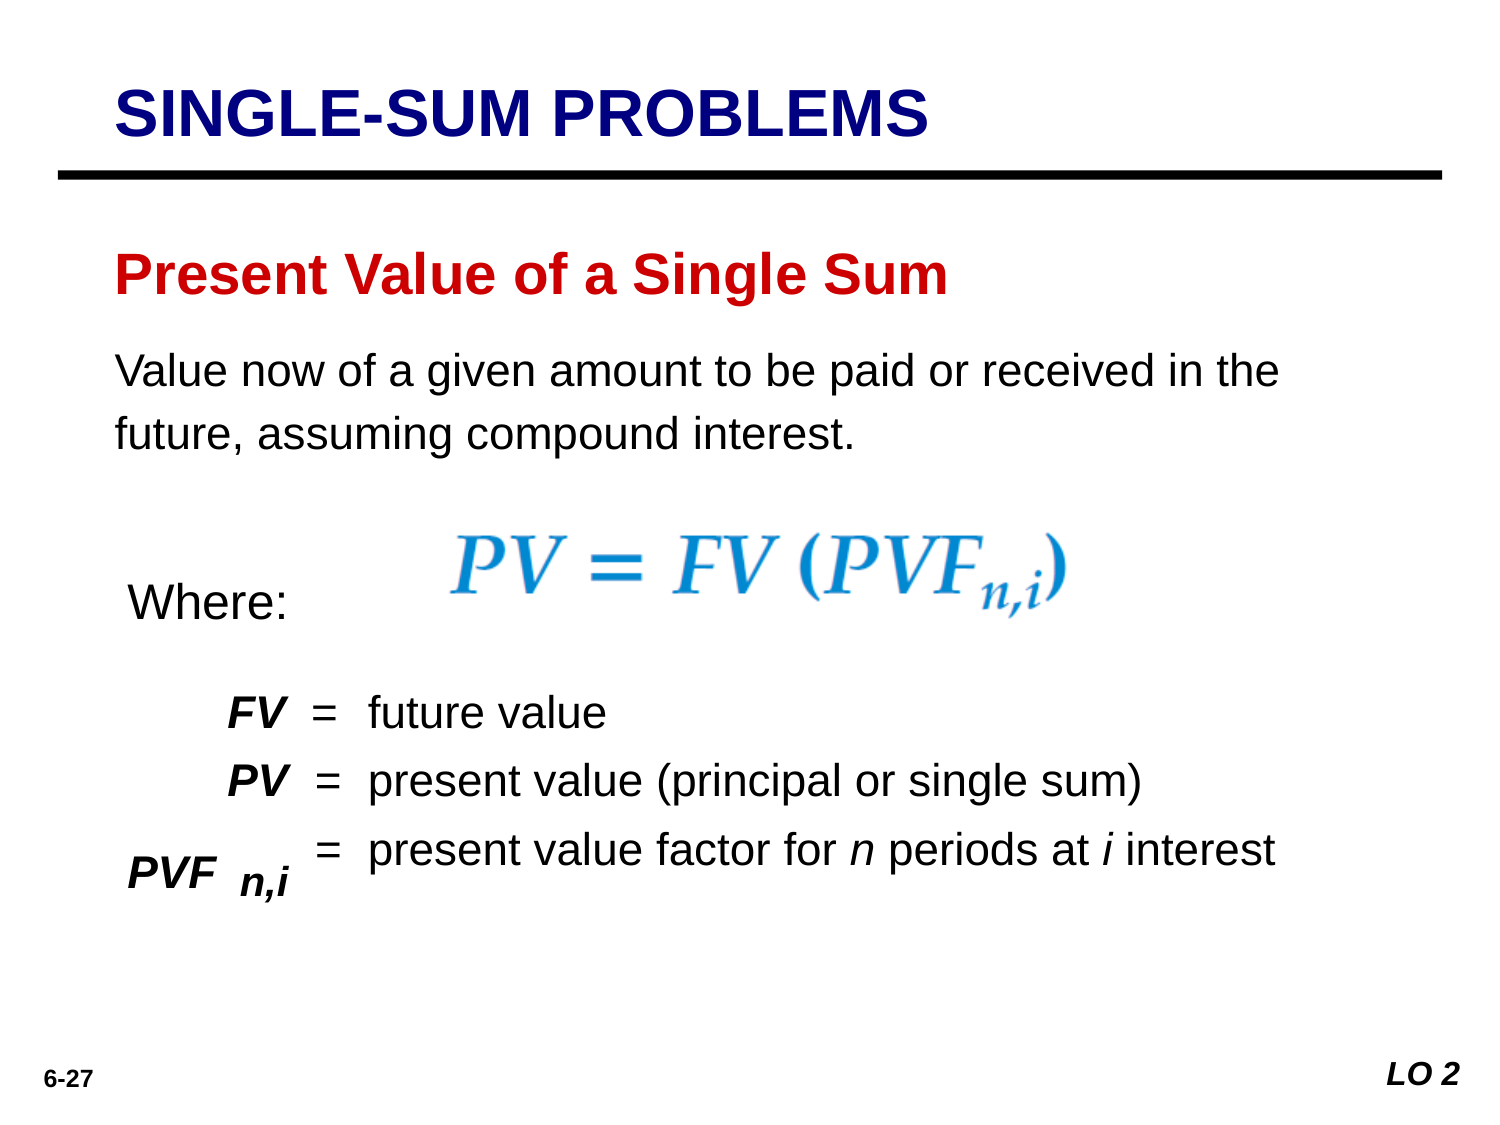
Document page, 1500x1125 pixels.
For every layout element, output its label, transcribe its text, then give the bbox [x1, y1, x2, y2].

text_box n,i [224, 847, 313, 913]
text_box PVF [112, 834, 263, 905]
text_box FV = future value PV = present value (principal or single sum) = present value factor for n periods at i interest [212, 675, 1450, 883]
text_box SINGLE-SUM PROBLEMS [99, 62, 1450, 155]
text_box LO 2 [1350, 1044, 1475, 1100]
text_box Where: [112, 562, 338, 638]
picture [423, 513, 1076, 626]
text_box Present Value of a Single Sum [99, 224, 1438, 314]
text_box Value now of a given amount to be paid or received in the future, assuming compound interest. [99, 324, 1388, 467]
